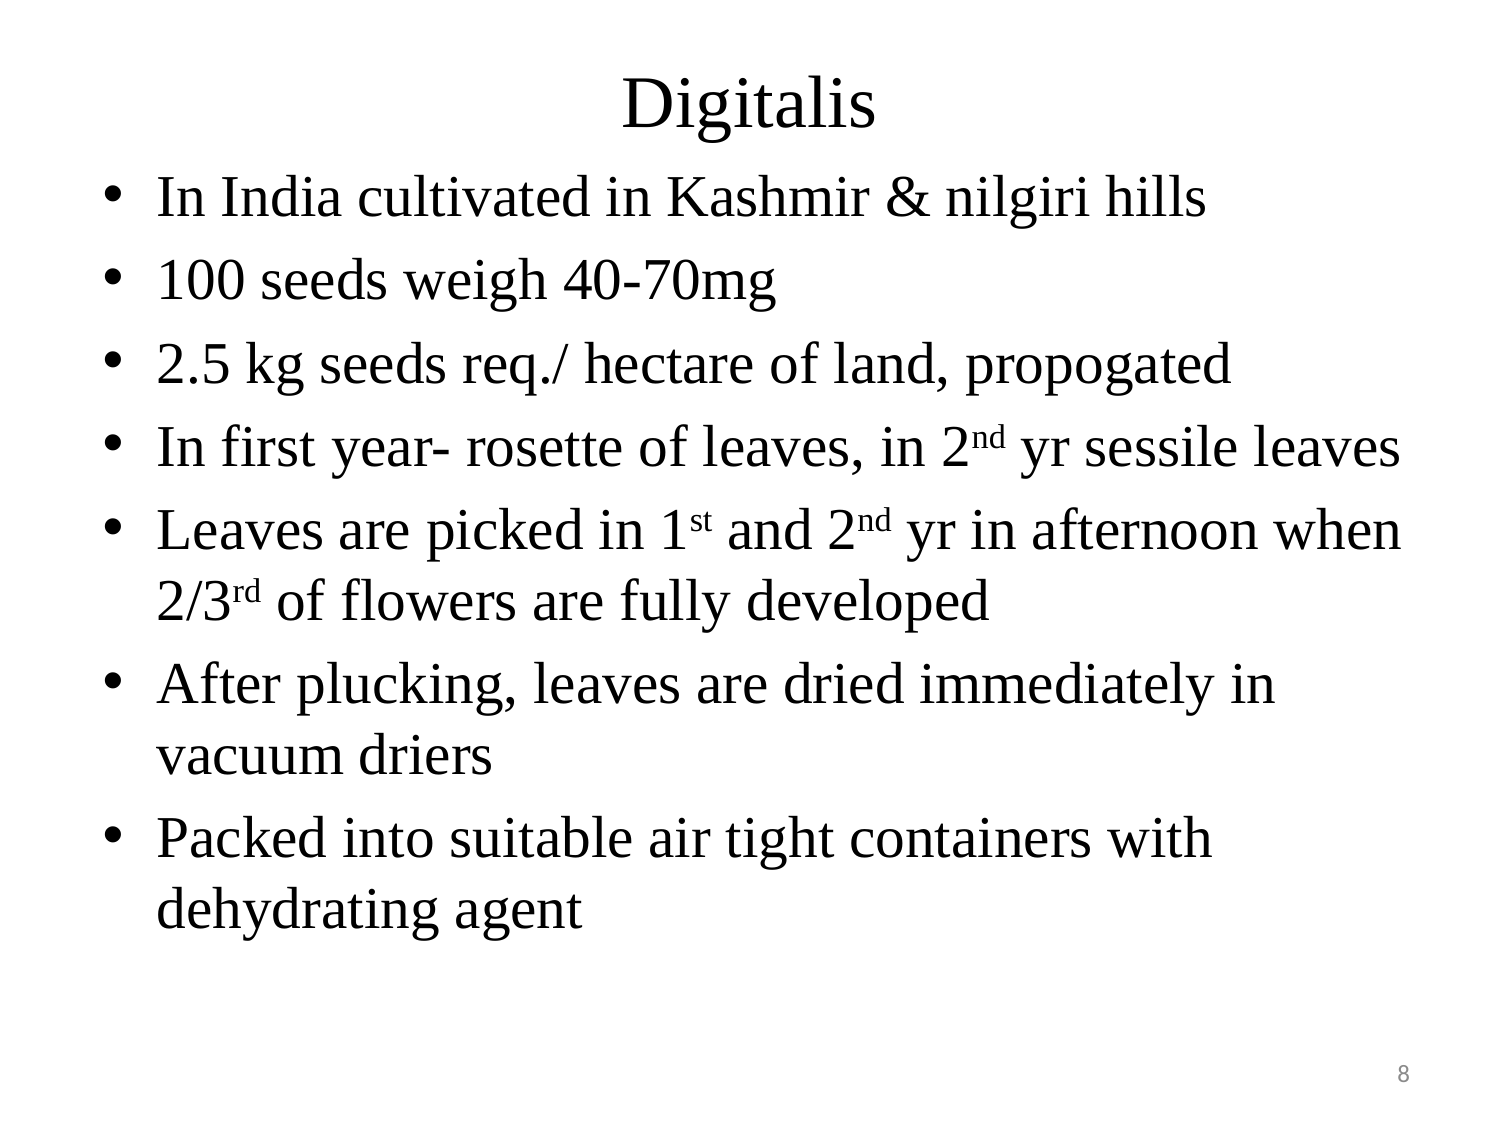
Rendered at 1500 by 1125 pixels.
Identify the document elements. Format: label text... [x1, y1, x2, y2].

list In India cultivated in Kashmir & nilgiri hills 100 seeds weigh 40-70mg 2.5 kg seeds req./ hectare of land, propogated In first year- rosette of leaves, in 2nd yr sessile leaves Leaves are picked in 1st and 2nd yr in afternoon when 2/3rd of flowers are fully developed After plucking, leaves are dried immediately in vacuum driers Packed into suitable air tight containers with dehydrating agent [87, 149, 1425, 1005]
title Digitalis [75, 45, 1425, 150]
slide_number 8 [1074, 1042, 1425, 1103]
